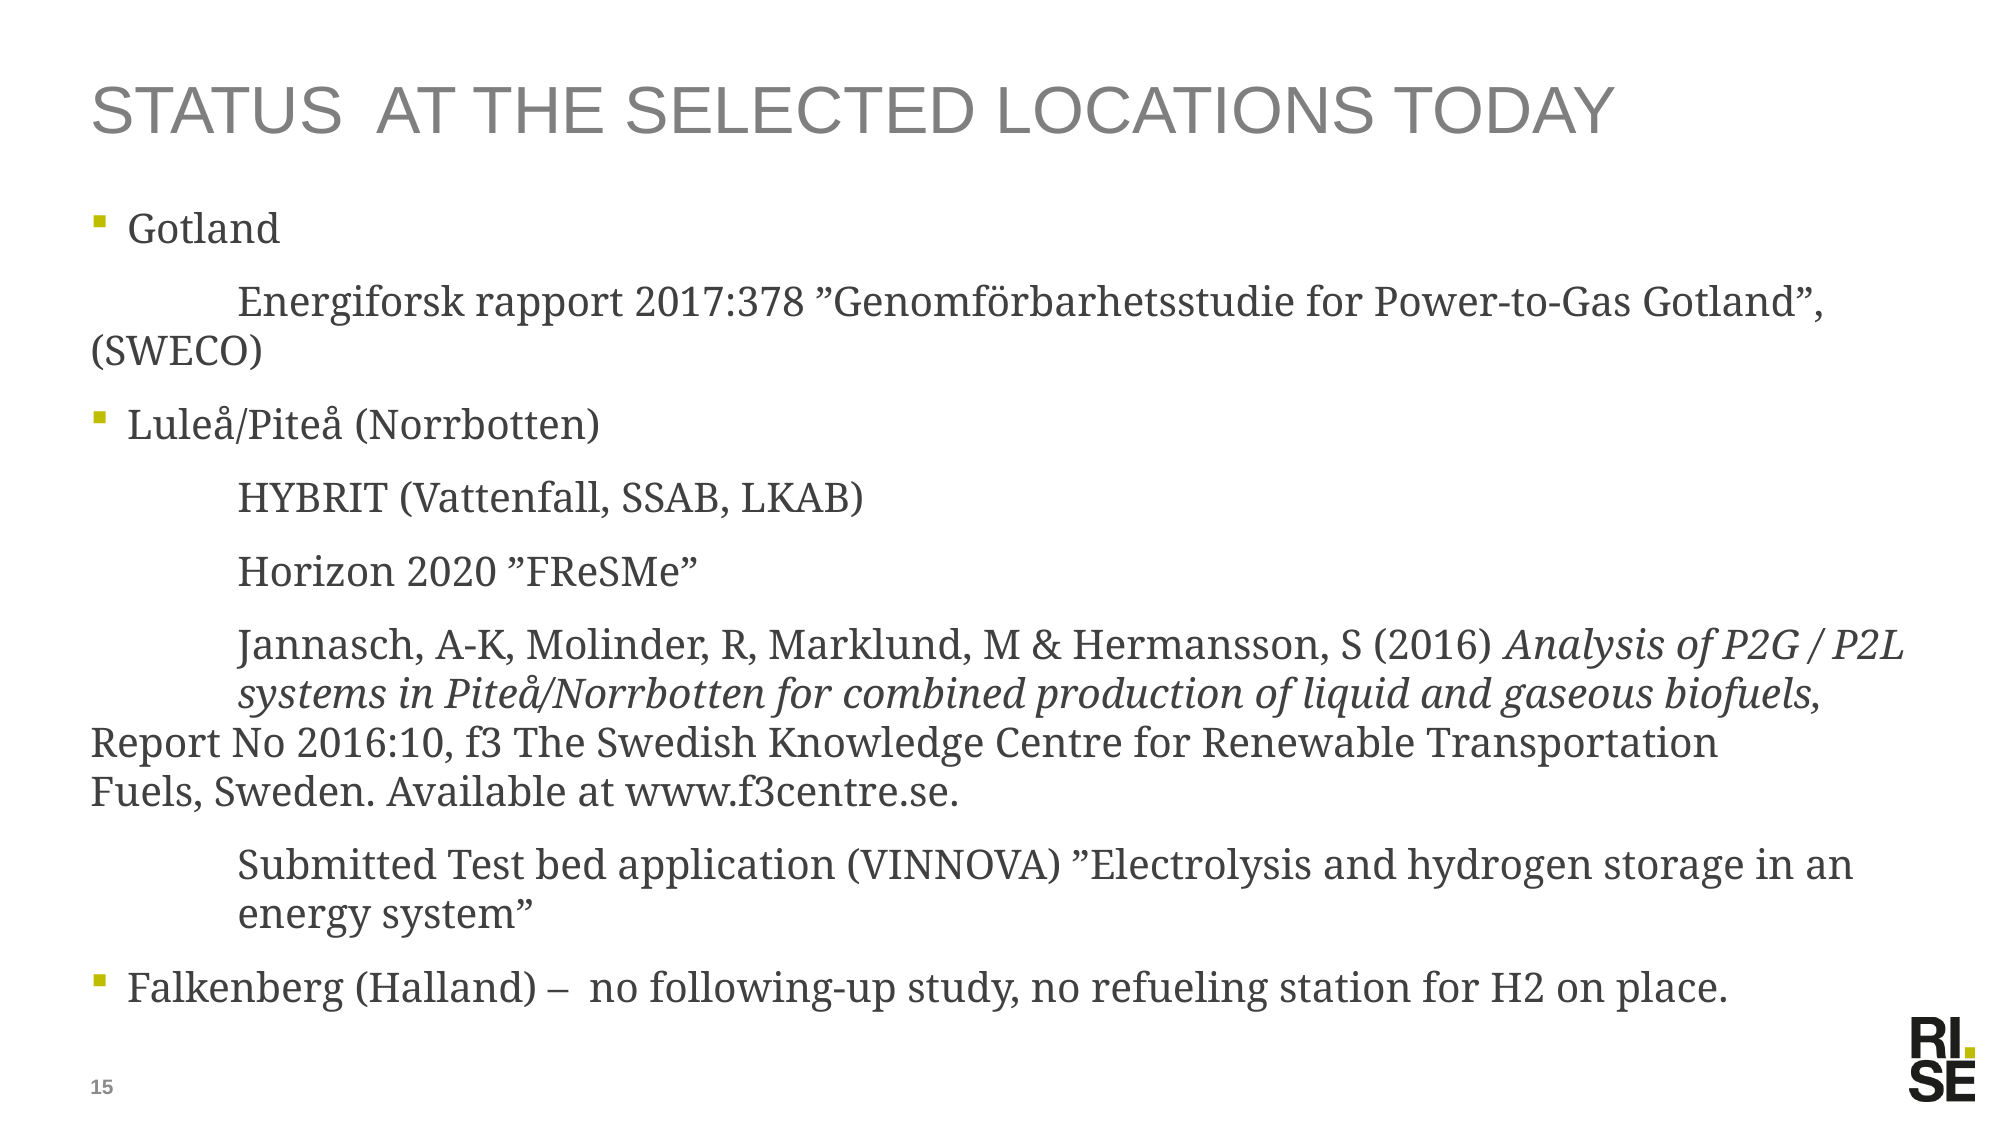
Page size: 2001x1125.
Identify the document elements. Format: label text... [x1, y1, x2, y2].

title STATUS AT THE SELECTED LOCATIONS TODAY [90, 66, 1910, 148]
slide_number 15 [90, 1066, 117, 1107]
list Gotland Energiforsk rapport 2017:378 ”Genomförbarhetsstudie for Power-to-Gas Gotland”, (SWECO) Luleå/Piteå (Norrbotten) HYBRIT (Vattenfall, SSAB, LKAB) Horizon 2020 ”FReSMe” Jannasch, A-K, Molinder, R, Marklund, M & Hermansson, S (2016) Analysis of P2G / P2L systems in Piteå/Norrbotten for combined production of liquid and gaseous biofuels, Report No 2016:10, f3 The Swedish Knowledge Centre for Renewable Transportation Fuels, Sweden. Available at www.f3centre.se. Submitted Test bed application (VINNOVA) ”Electrolysis and hydrogen storage in an energy system” Falkenberg (Halland) – no following-up study, no refueling station for H2 on place. [90, 202, 1910, 1018]
picture [1909, 1017, 1975, 1102]
